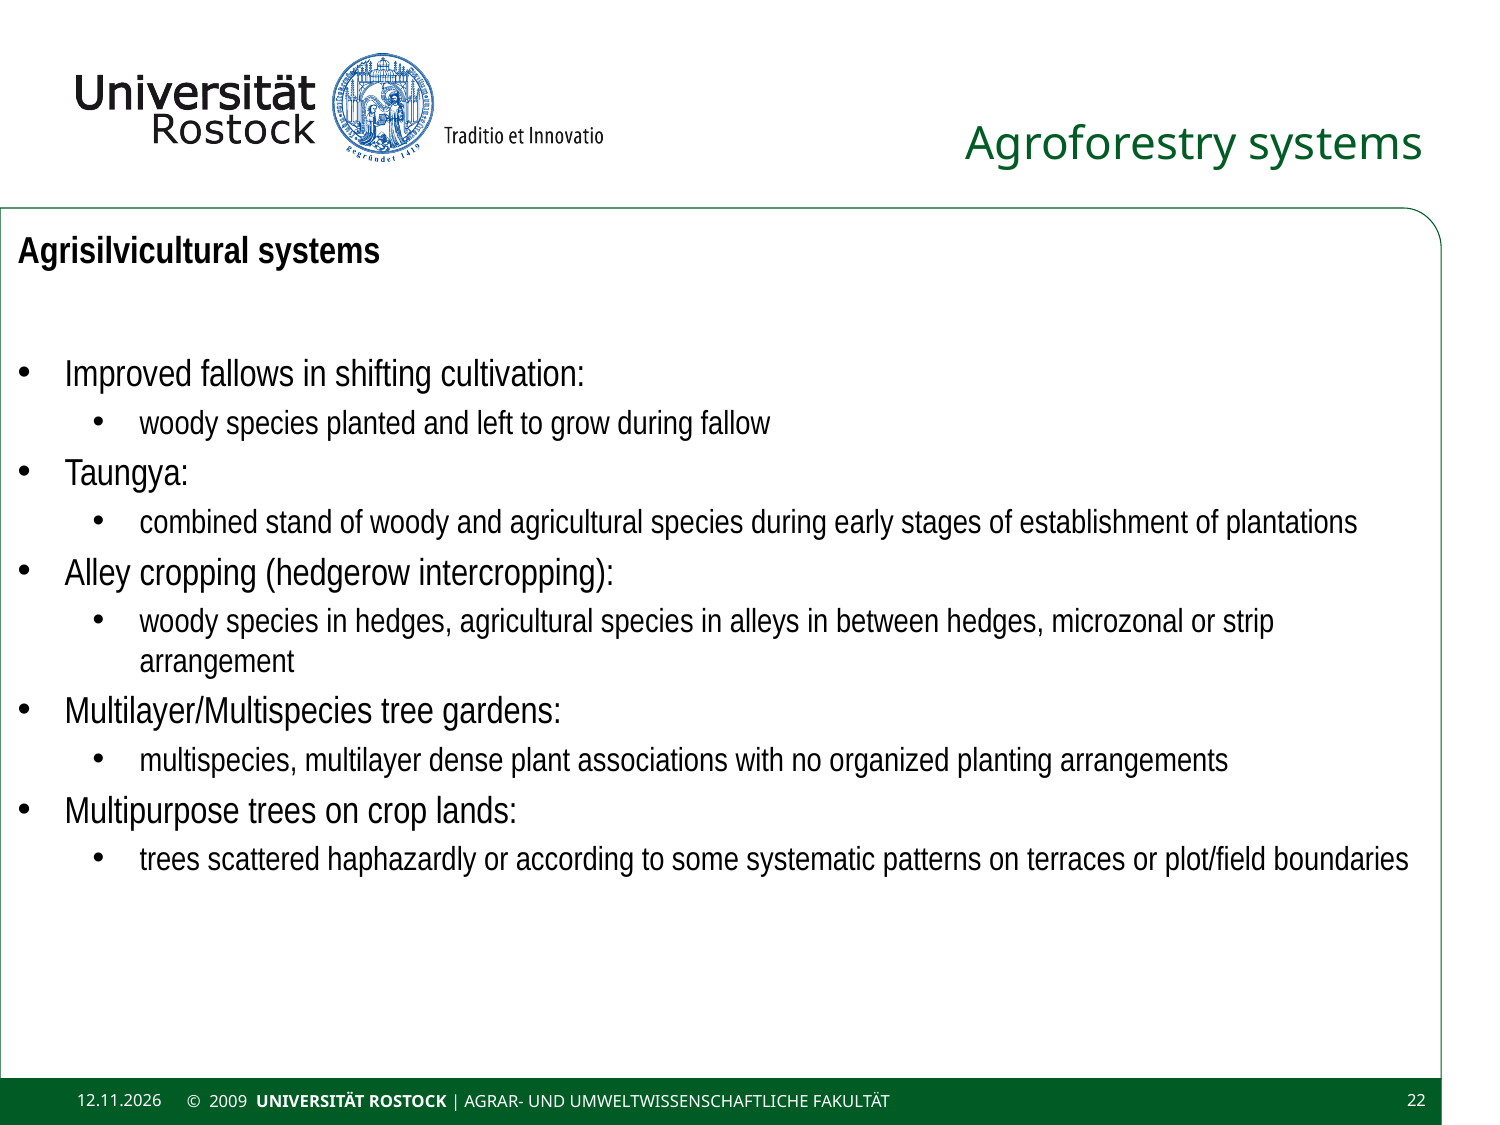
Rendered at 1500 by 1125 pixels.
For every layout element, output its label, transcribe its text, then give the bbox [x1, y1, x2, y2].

title Agroforestry systems [672, 113, 1424, 178]
picture [76, 53, 603, 162]
list Agrisilvicultural systems [17, 225, 1424, 286]
footer © 2009 UNIVERSITÄT ROSTOCK | Agrar- und Umweltwissenschaftliche Fakultät [186, 1077, 1367, 1125]
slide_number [76, 1077, 186, 1125]
slide_number 22 [1367, 1077, 1442, 1125]
list Improved fallows in shifting cultivation: woody species planted and left to grow during fallow Taungya: combined stand of woody and agricultural species during early stages of establishment of plantations Alley cropping (hedgerow intercropping): woody species in hedges, agricultural species in alleys in between hedges, microzonal or strip arrangement Multilayer/Multispecies tree gardens: multispecies, multilayer dense plant associations with no organized planting arrangements Multipurpose trees on crop lands: trees scattered haphazardly or according to some systematic patterns on terraces or plot/field boundaries [17, 296, 1424, 1065]
